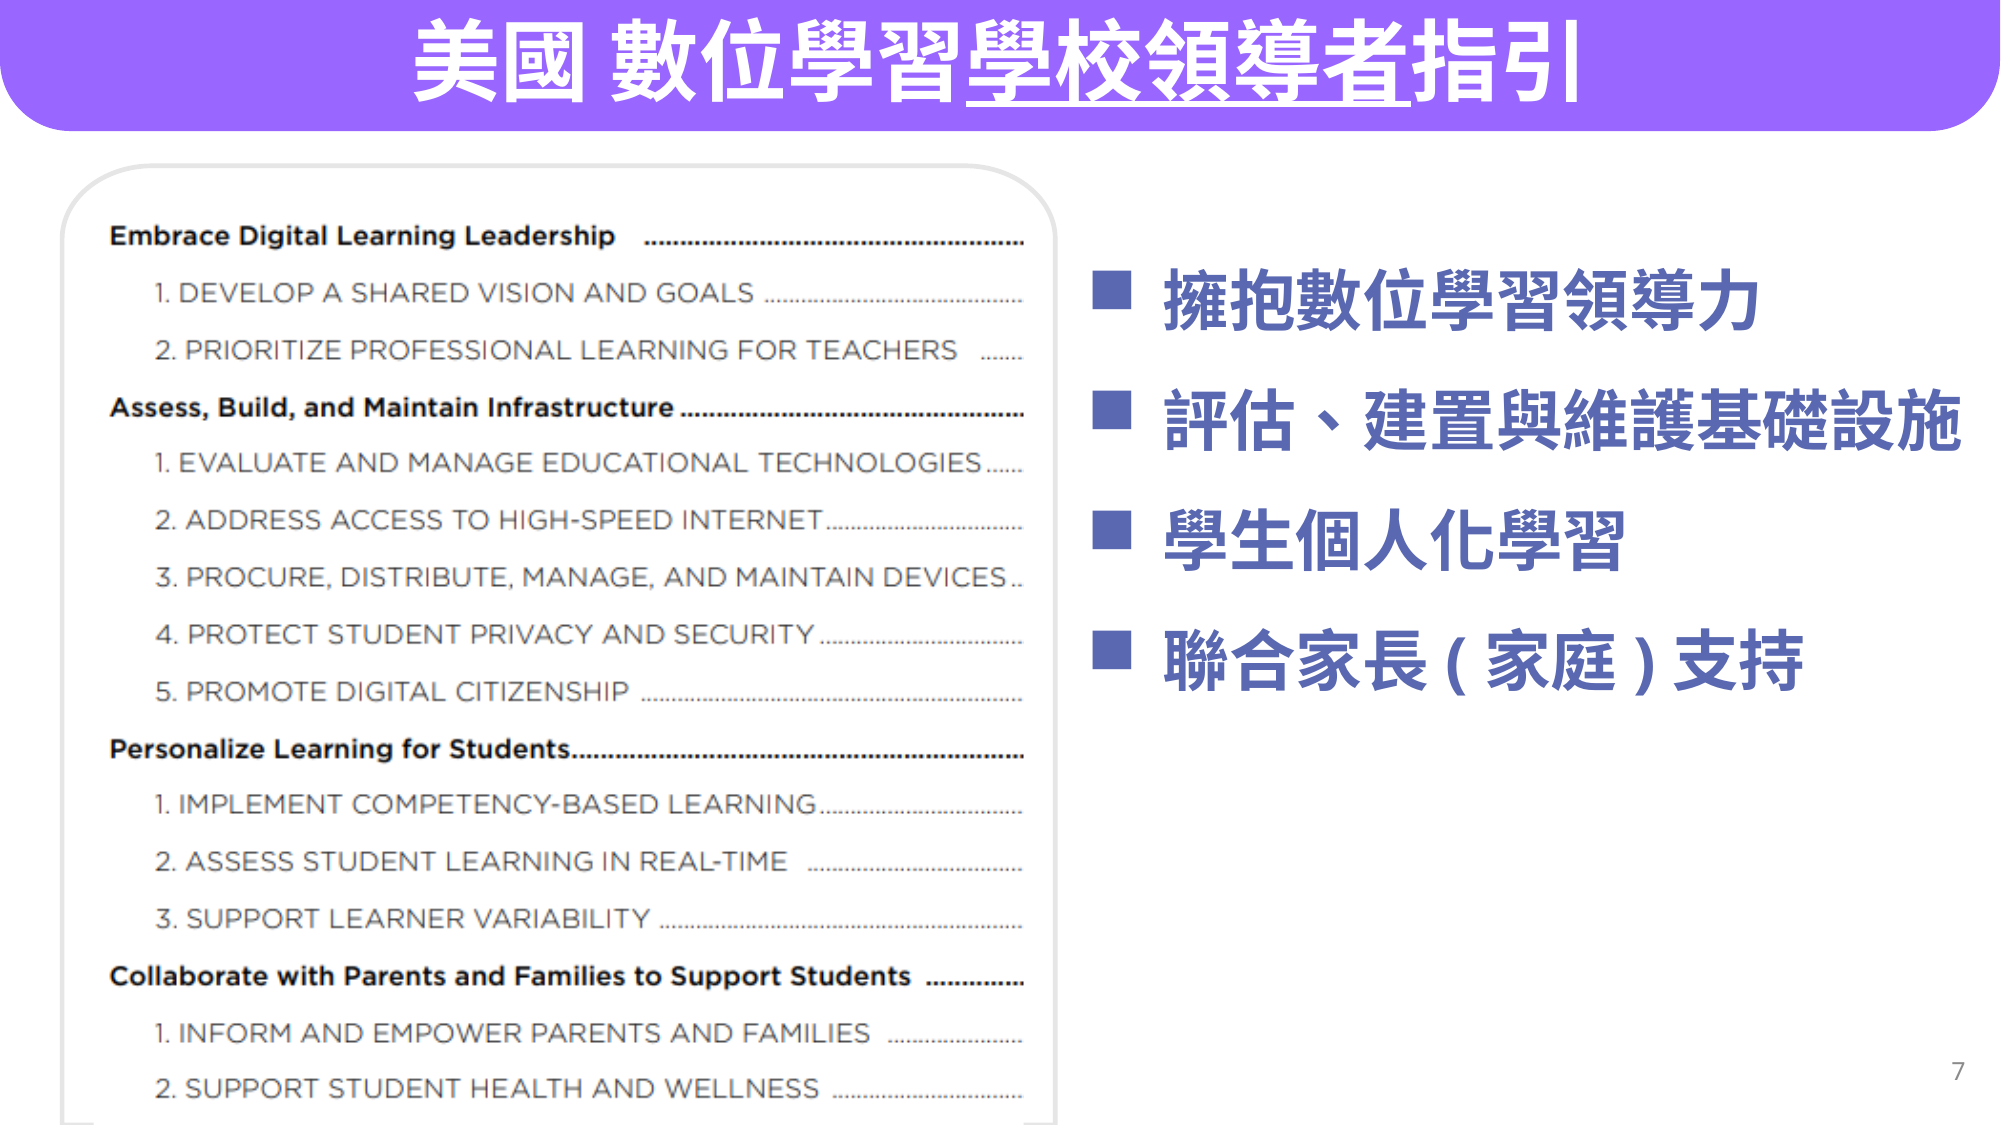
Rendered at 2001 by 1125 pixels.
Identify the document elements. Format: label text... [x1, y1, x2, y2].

picture [93, 211, 1024, 1125]
slide_number 7 [1412, 1042, 1981, 1103]
text_box 擁抱數位學習領導力 評估、建置與維護基礎設施 學生個人化學習 聯合家長(家庭)支持 [1072, 211, 1981, 706]
title 美國 數位學習學校領導者指引 [137, 9, 1863, 122]
text_box [62, 165, 1056, 1125]
